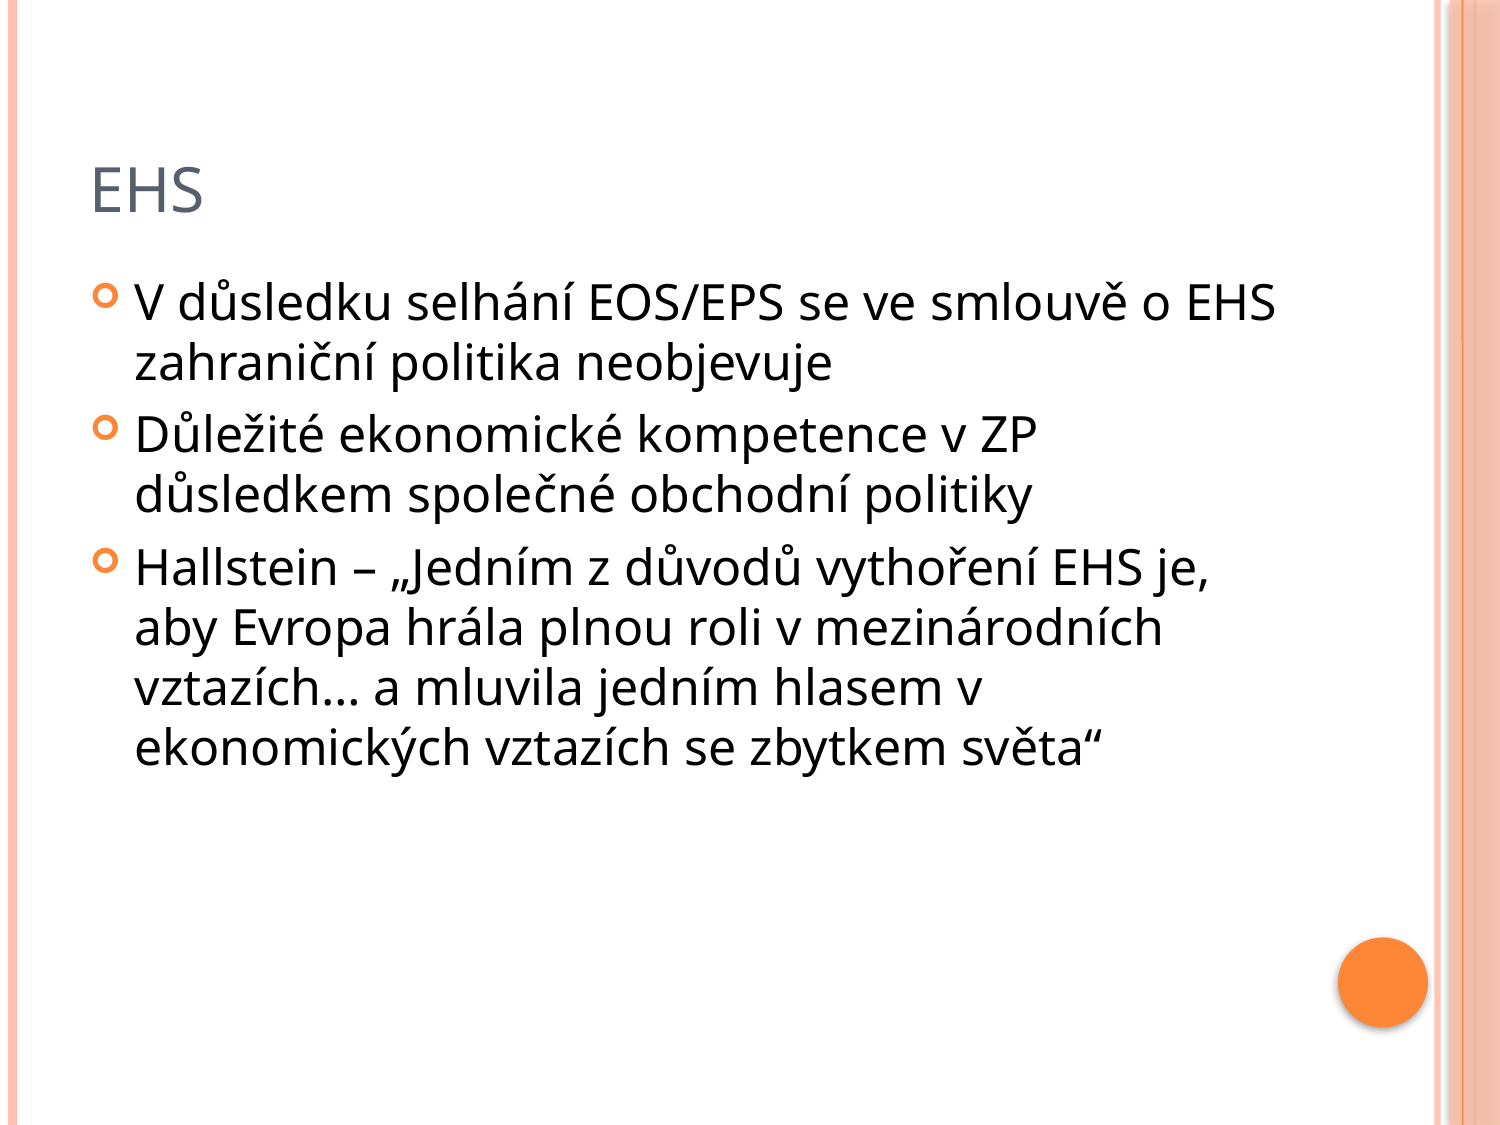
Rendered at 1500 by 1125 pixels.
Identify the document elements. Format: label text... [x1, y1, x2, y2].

title EHS [75, 45, 1300, 233]
list V důsledku selhání EOS/EPS se ve smlouvě o EHS zahraniční politika neobjevuje Důležité ekonomické kompetence v ZP důsledkem společné obchodní politiky Hallstein – „Jedním z důvodů vythoření EHS je, aby Evropa hrála plnou roli v mezinárodních vztazích… a mluvila jedním hlasem v ekonomických vztazích se zbytkem světa“ [75, 262, 1300, 1062]
